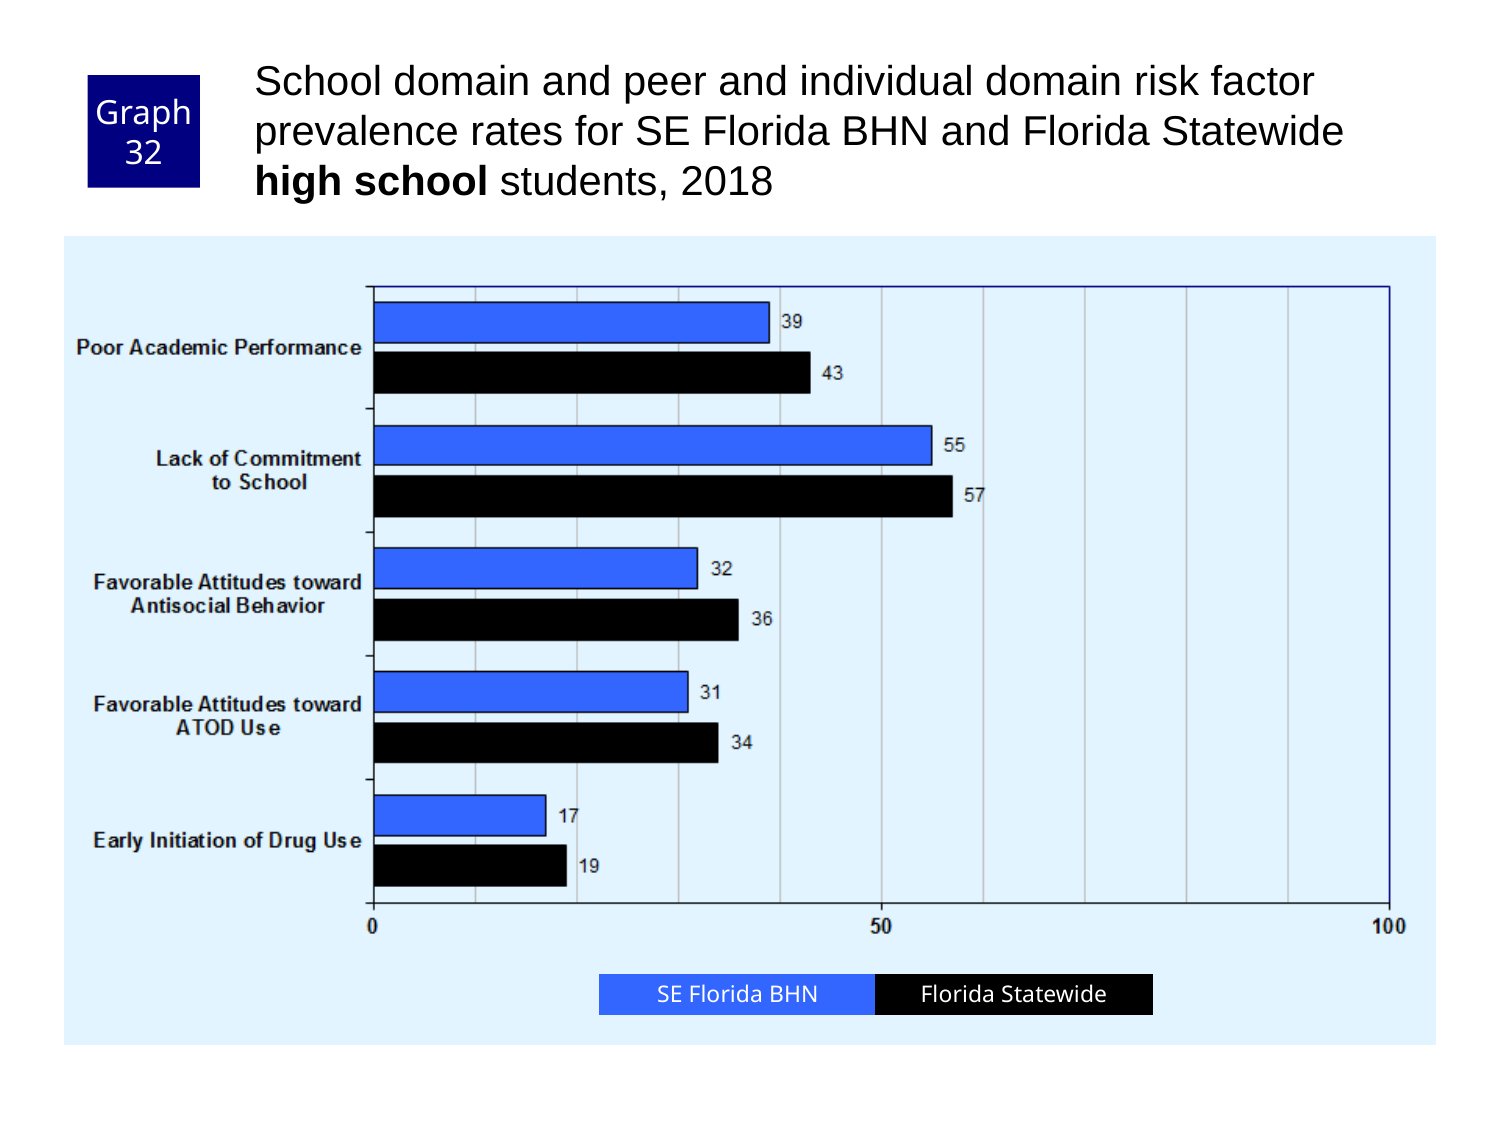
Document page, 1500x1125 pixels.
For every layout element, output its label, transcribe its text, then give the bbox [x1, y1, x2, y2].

picture [63, 236, 1436, 1046]
text_box Graph 32 [87, 75, 200, 188]
text_box School domain and peer and individual domain risk factor prevalence rates for SE Florida BHN and Florida Statewide high school students, 2018 [249, 50, 1438, 175]
